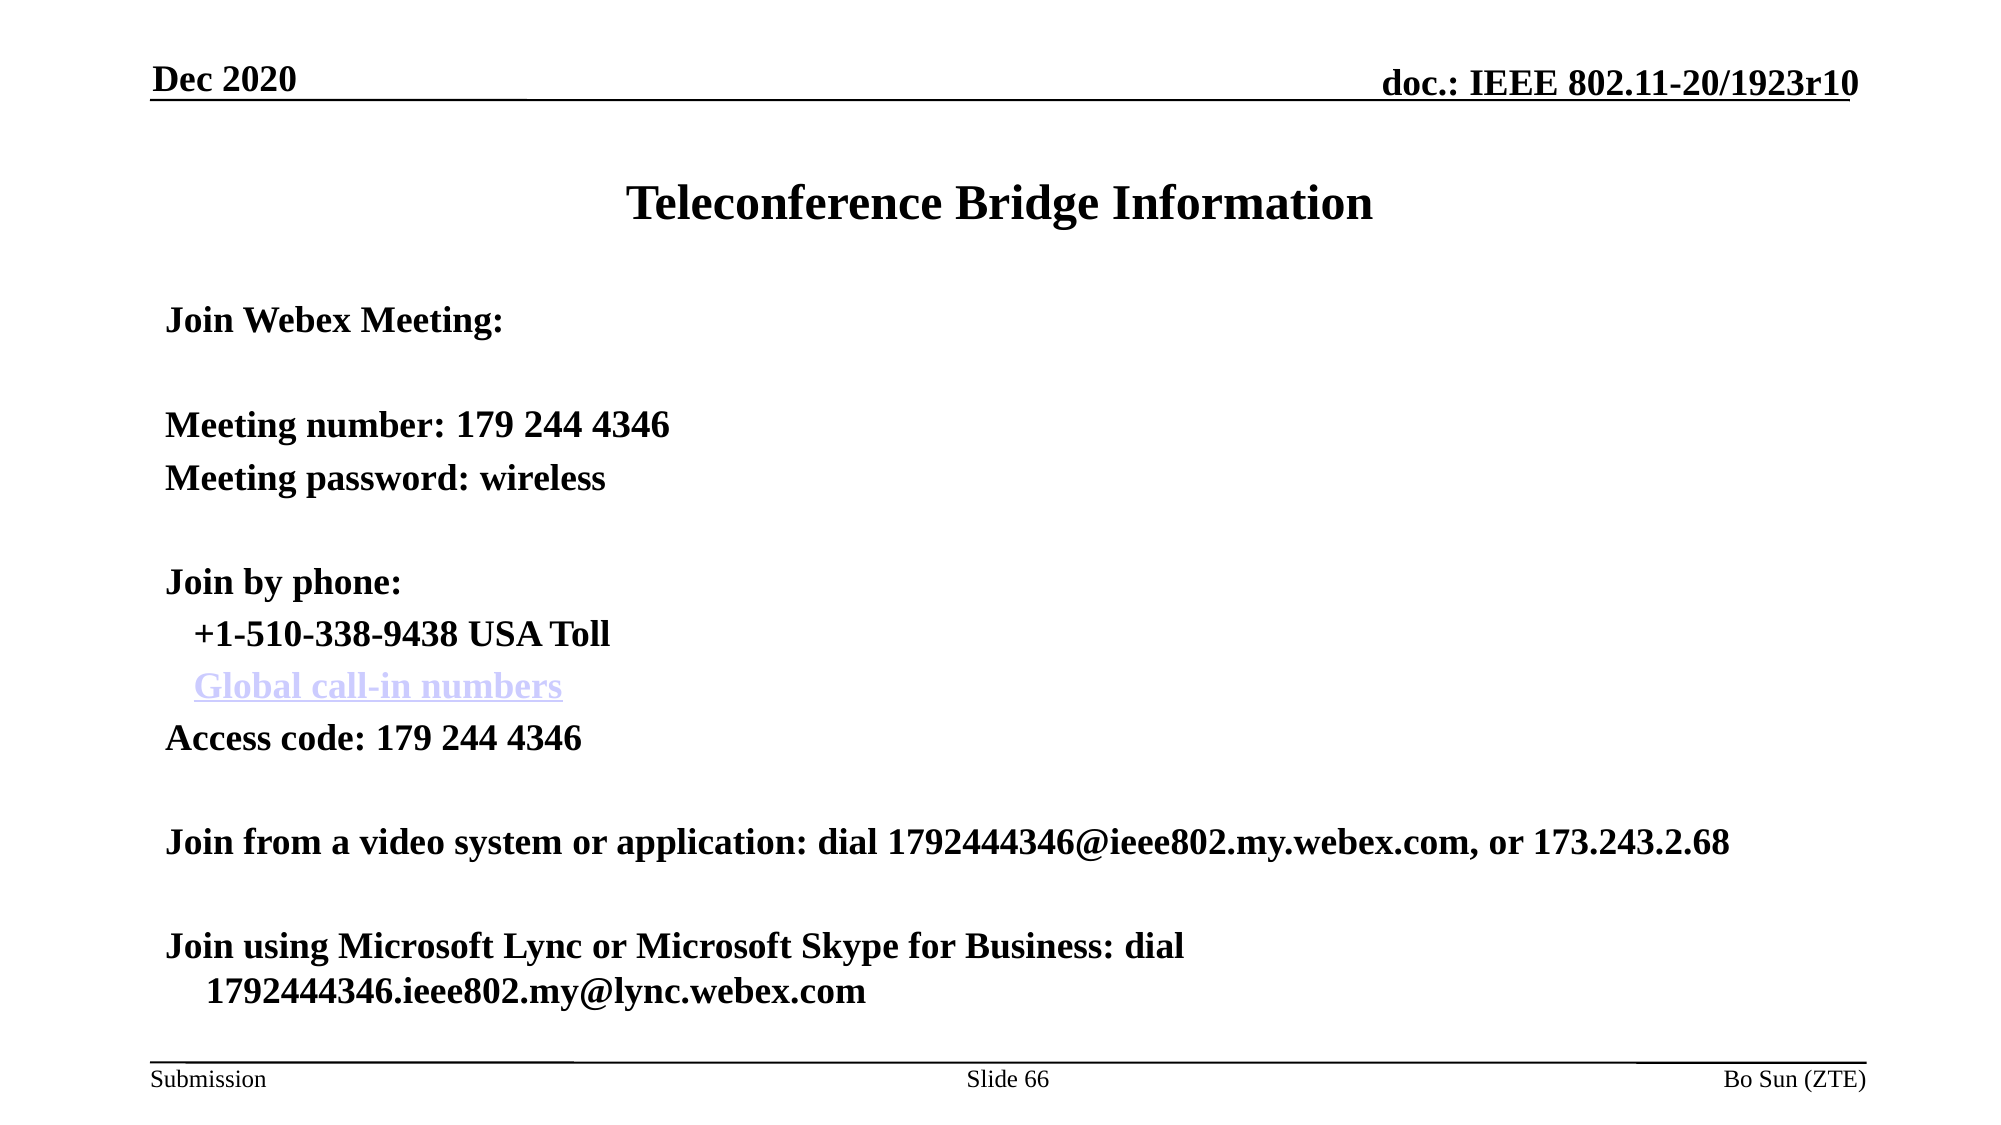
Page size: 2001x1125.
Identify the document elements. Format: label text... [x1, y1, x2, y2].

slide_number Slide 66 [949, 1061, 1067, 1123]
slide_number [152, 54, 563, 100]
title Teleconference Bridge Information [149, 112, 1850, 287]
footer Bo Sun (ZTE) [1169, 1061, 1867, 1093]
list Join Webex Meeting: Meeting number: 179 244 4346 Meeting password: wireless Join by phone: +1-510-338-9438 USA Toll Global call-in numbers Access code: 179 244 4346 Join from a video system or application: dial 1792444346@ieee802.my.webex.com, or 173.243.2.68 Join using Microsoft Lync or Microsoft Skype for Business: dial 1792444346.ieee802.my@lync.webex.com [149, 287, 1850, 1021]
